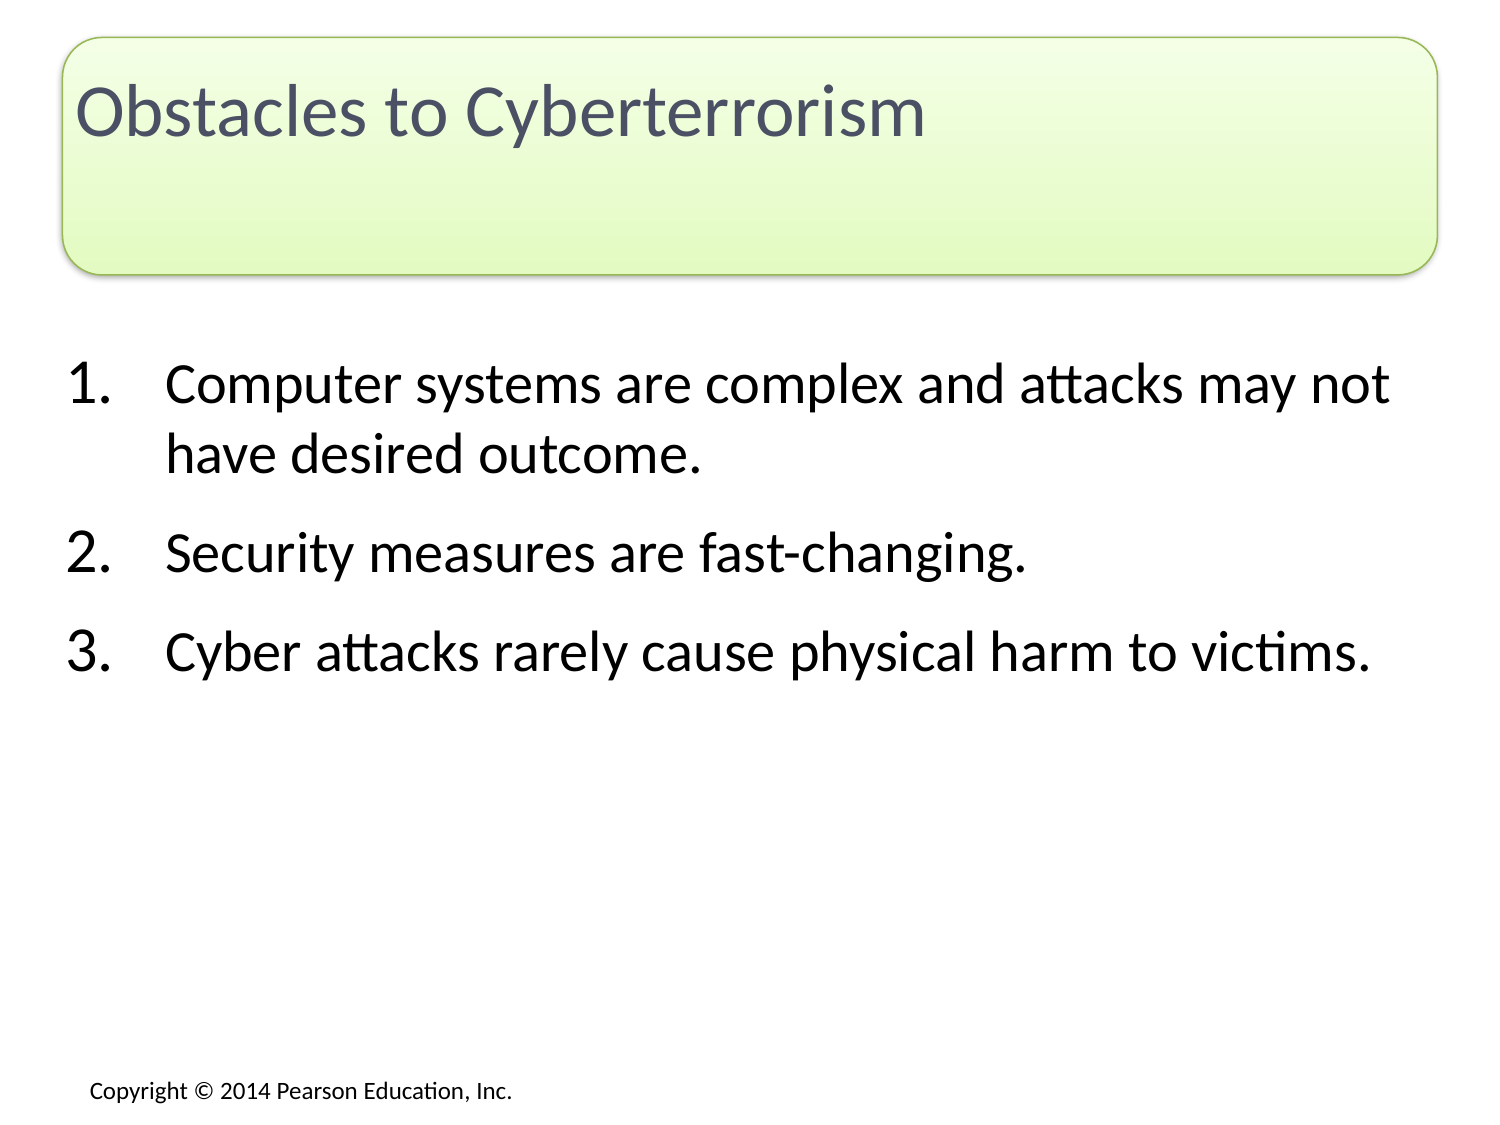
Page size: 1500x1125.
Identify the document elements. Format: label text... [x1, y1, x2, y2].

title Obstacles to Cyberterrorism [74, 0, 1426, 213]
list Computer systems are complex and attacks may not have desired outcome. Security measures are fast-changing. Cyber attacks rarely cause physical harm to victims. [49, 337, 1446, 1088]
